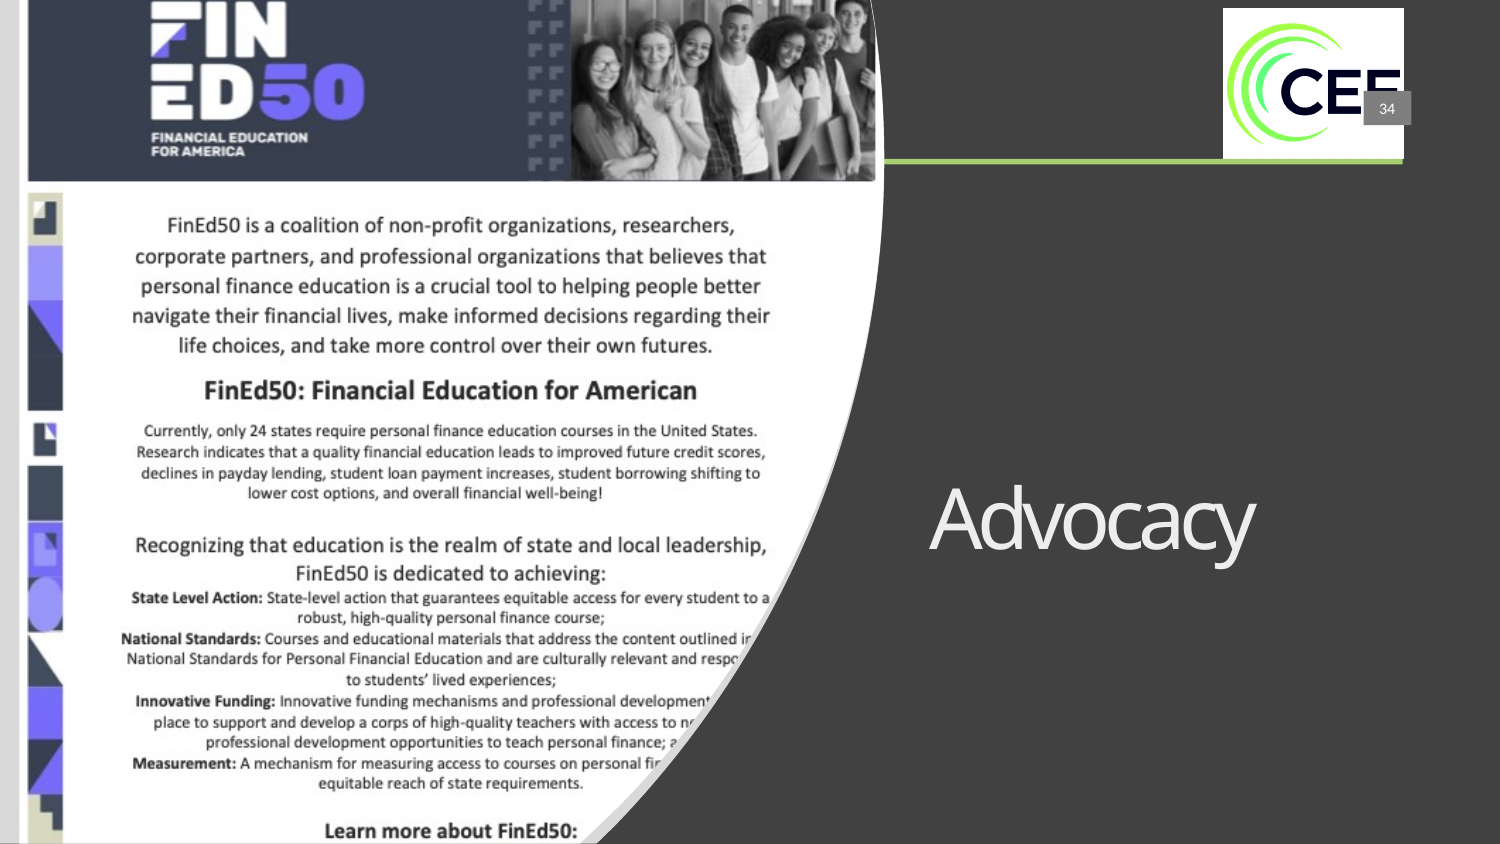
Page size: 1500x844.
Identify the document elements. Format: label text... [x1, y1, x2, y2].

picture [19, 0, 885, 844]
slide_number 34 [1363, 90, 1412, 126]
text_box [0, 0, 19, 844]
picture [1223, 8, 1404, 159]
text_box Advocacy [924, 219, 1416, 575]
